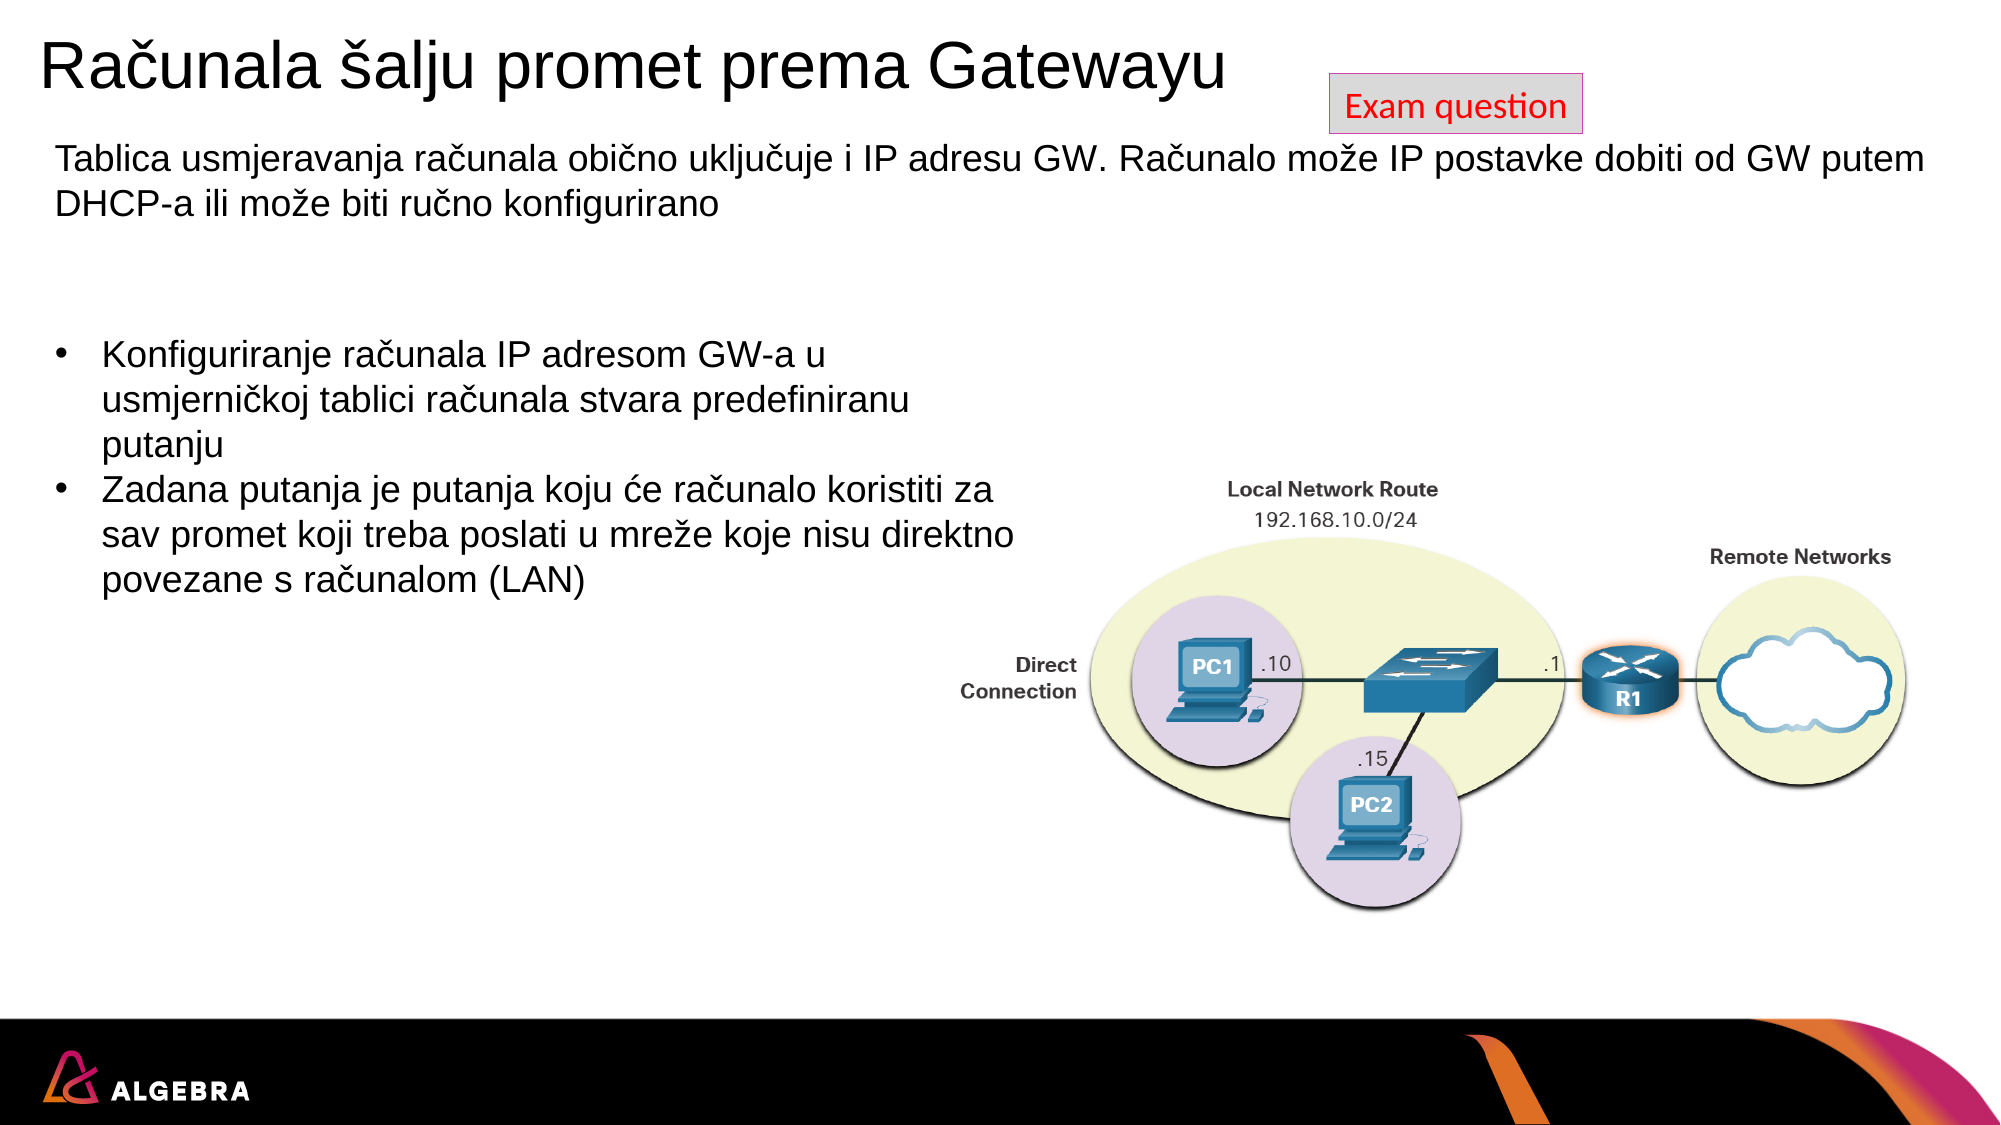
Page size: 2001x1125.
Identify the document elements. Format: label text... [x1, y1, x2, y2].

text_box Exam question [1329, 73, 1583, 134]
title Računala šalju promet prema Gatewayu [39, 23, 1989, 200]
picture [0, 0, 2001, 1125]
text_box Konfiguriranje računala IP adresom GW-a u usmjerničkoj tablici računala stvara predefiniranu putanju Zadana putanja je putanja koju će računalo koristiti za sav promet koji treba poslati u mreže koje nisu direktno povezane s računalom (LAN) [39, 322, 1040, 608]
text_box Tablica usmjeravanja računala obično uključuje i IP adresu GW. Računalo može IP postavke dobiti od GW putem DHCP-a ili može biti ručno konfigurirano [39, 126, 1960, 232]
